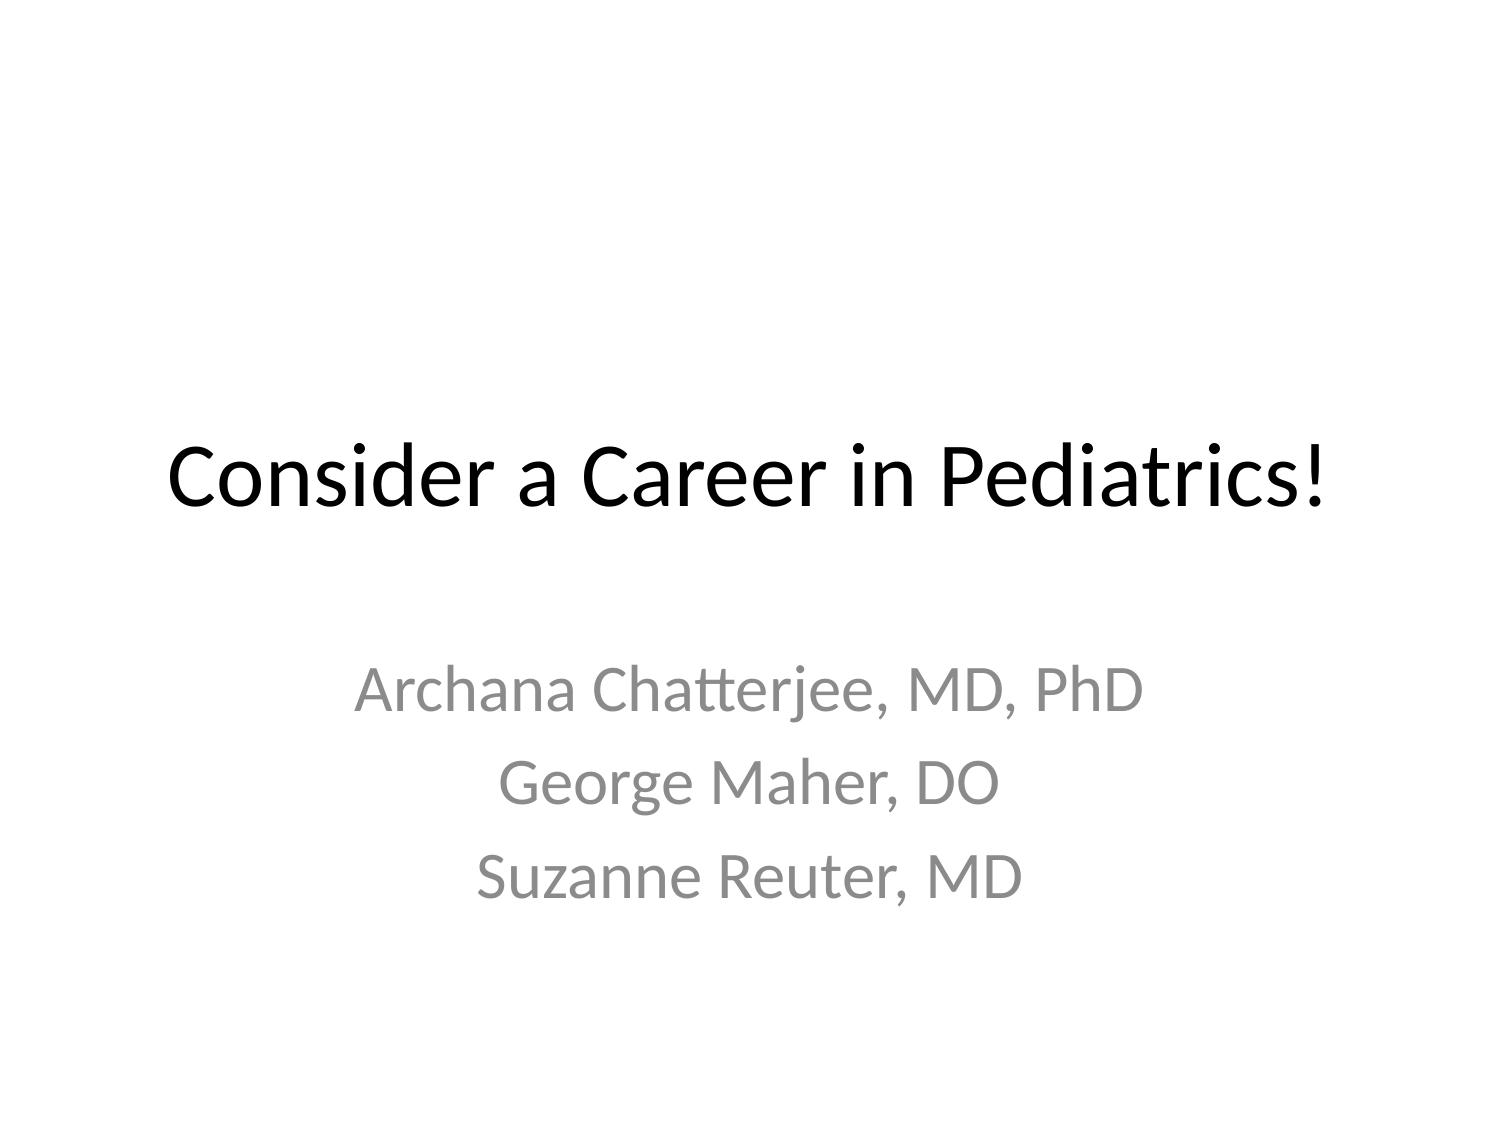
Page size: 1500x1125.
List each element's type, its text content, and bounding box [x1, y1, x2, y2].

subtitle Archana Chatterjee, MD, PhD George Maher, DO Suzanne Reuter, MD [225, 637, 1275, 925]
title Consider a Career in Pediatrics! [112, 349, 1388, 591]
